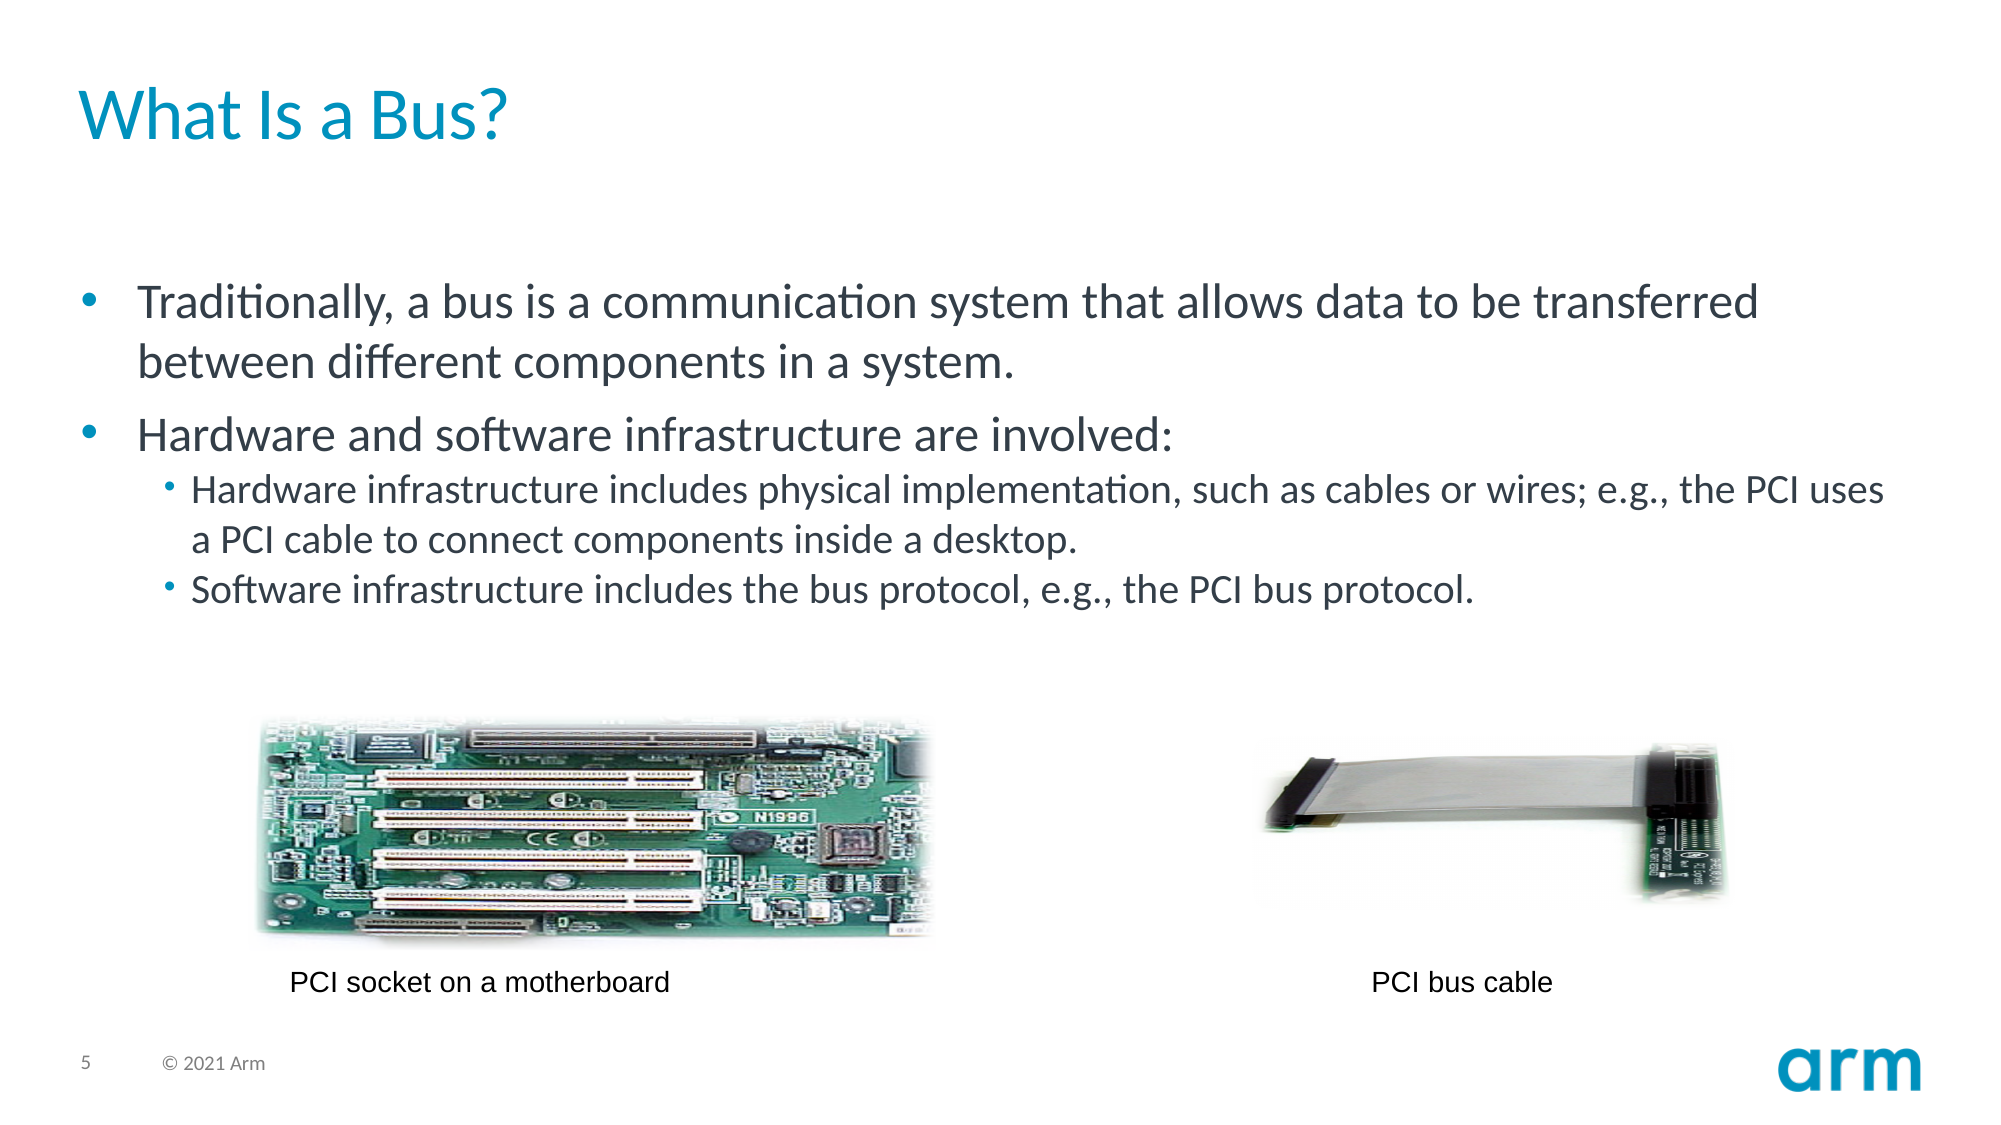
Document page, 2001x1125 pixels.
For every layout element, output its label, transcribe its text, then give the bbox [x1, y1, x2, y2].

list Traditionally, a bus is a communication system that allows data to be transferred between different components in a system. Hardware and software infrastructure are involved: Hardware infrastructure includes physical implementation, such as cables or wires; e.g., the PCI uses a PCI cable to connect components inside a desktop. Software infrastructure includes the bus protocol, e.g., the PCI bus protocol. [80, 268, 1915, 940]
text_box PCI bus cable [1356, 956, 1687, 1007]
text_box PCI socket on a motherboard [274, 957, 936, 1007]
picture [1777, 1047, 1922, 1093]
title What Is a Bus? [78, 78, 1922, 186]
picture [1252, 736, 1736, 910]
picture [248, 714, 936, 957]
